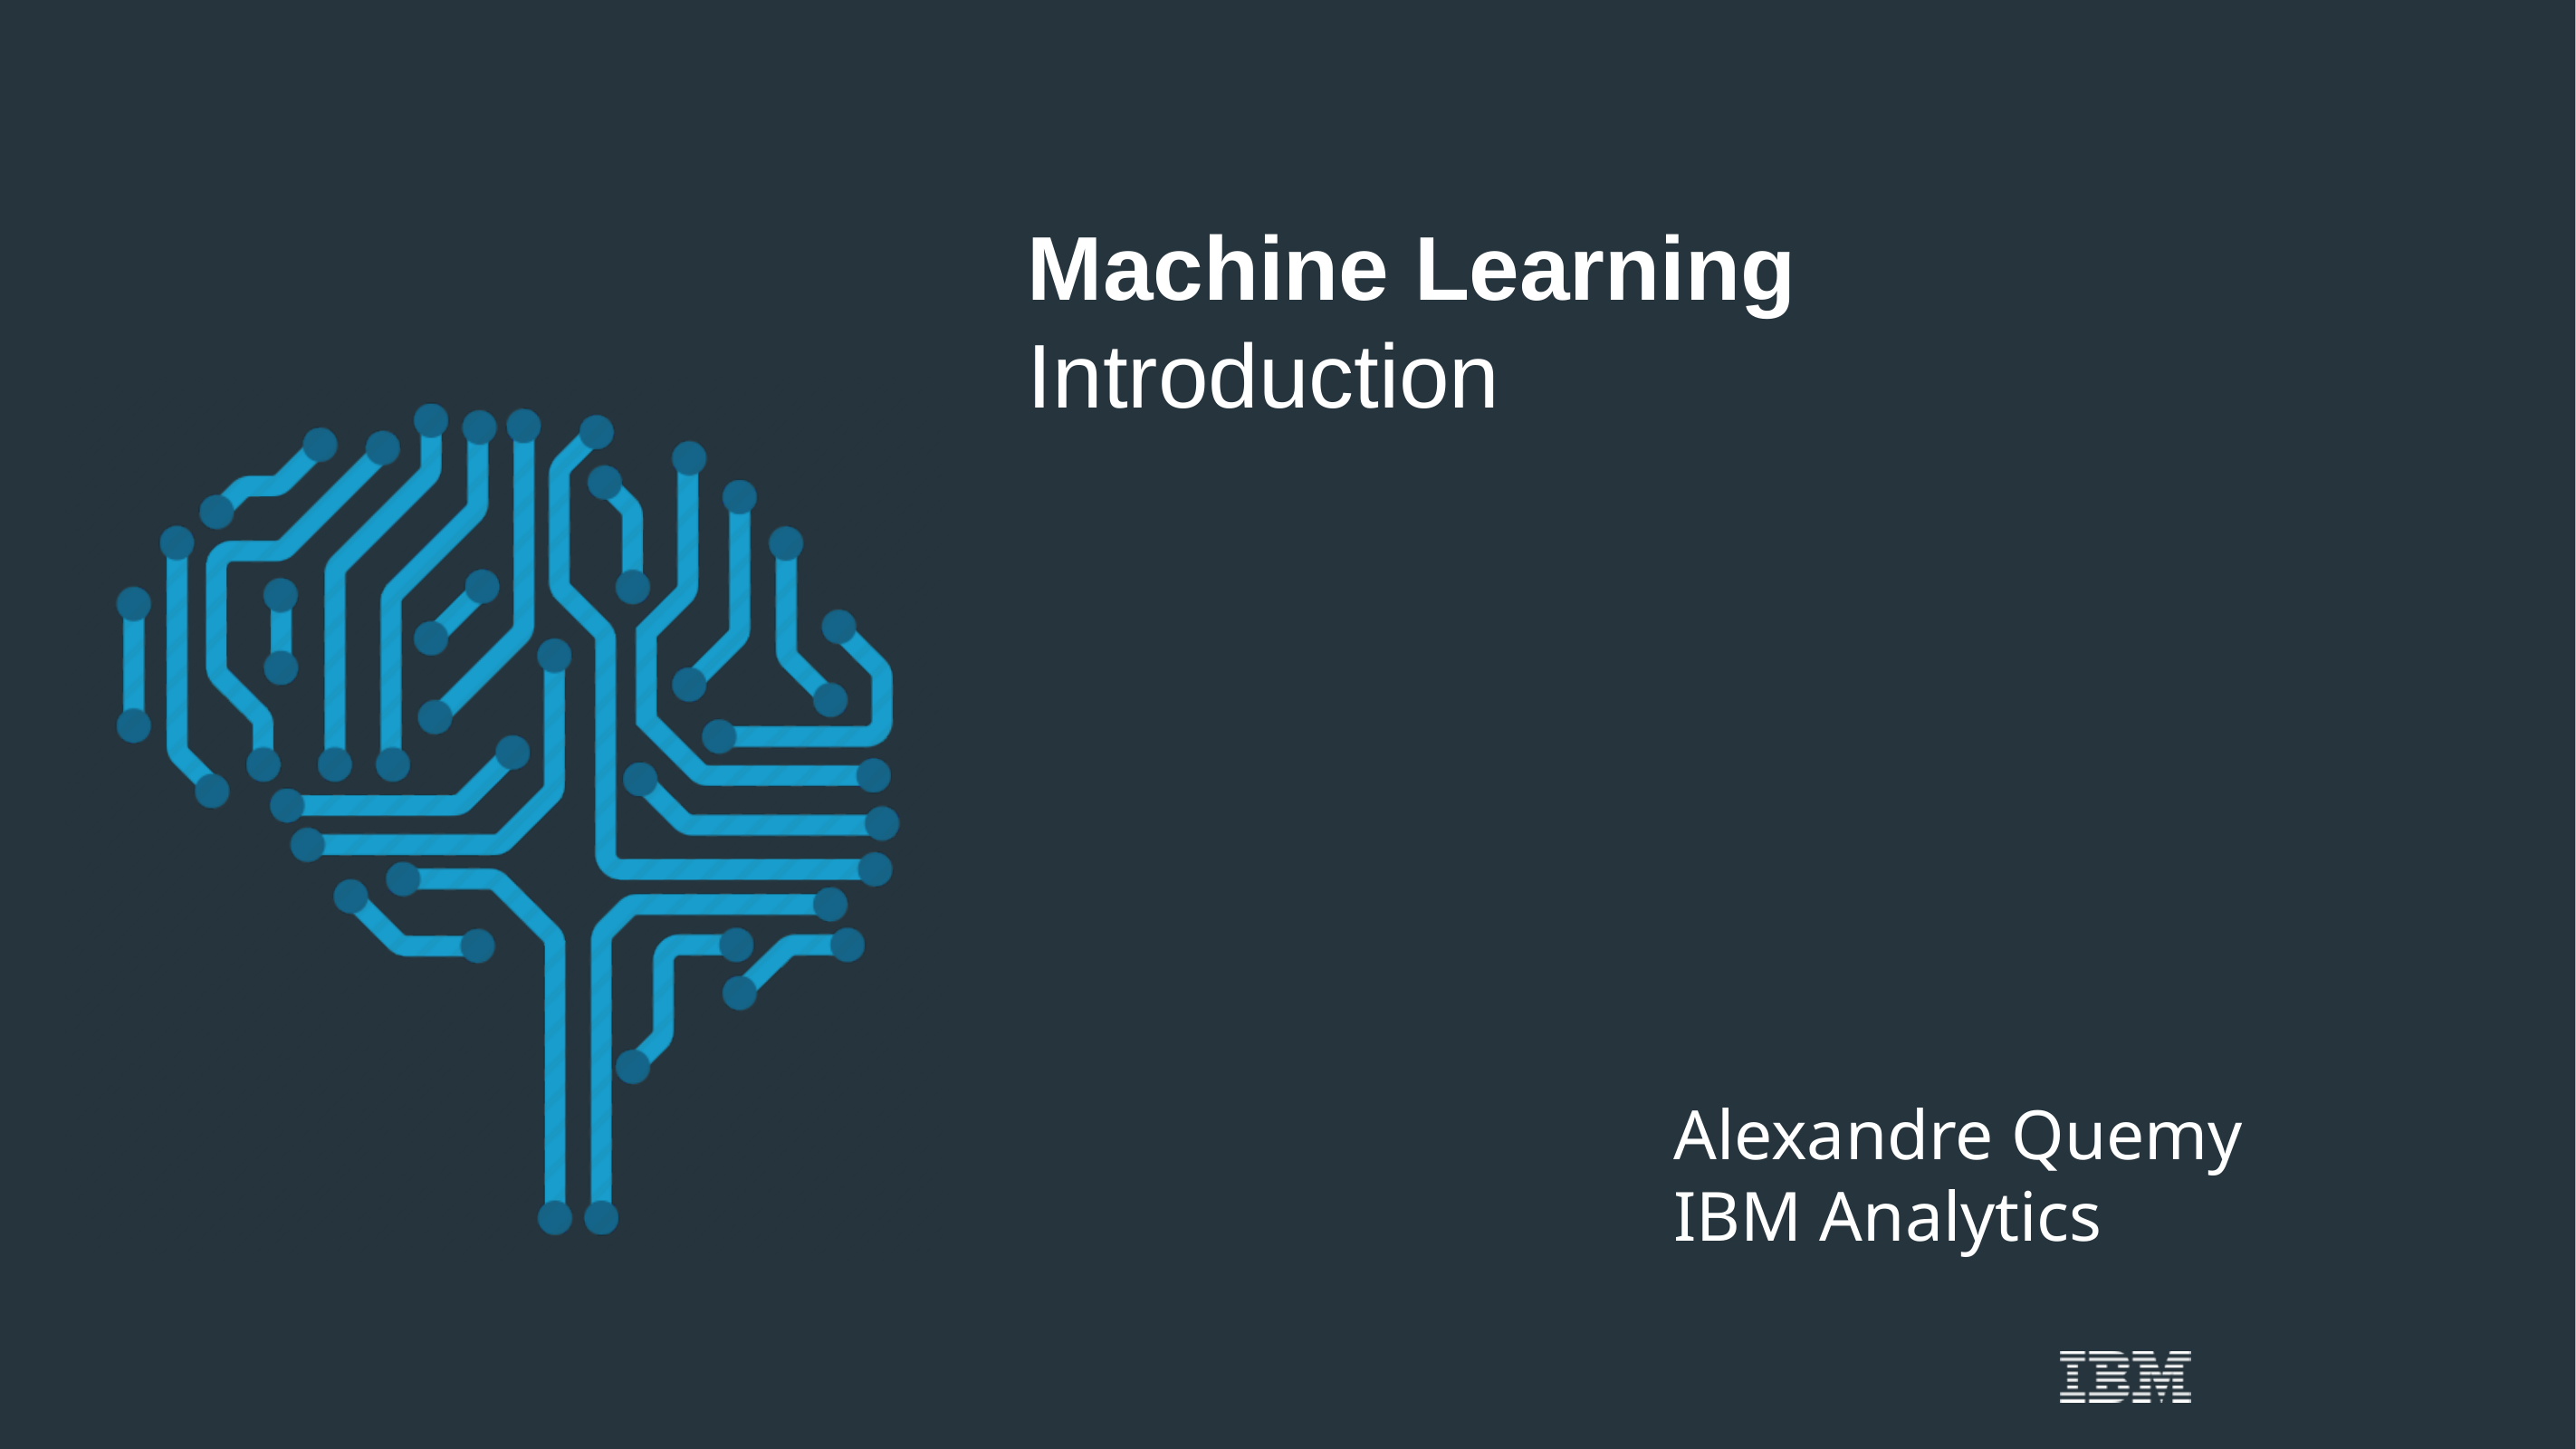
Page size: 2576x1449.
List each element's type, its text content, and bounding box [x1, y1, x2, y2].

picture [64, 376, 953, 1264]
text_box Alexandre Quemy IBM Analytics [1665, 1084, 2576, 1262]
text_box Machine Learning Introduction [1028, 208, 2576, 427]
picture [2060, 1350, 2191, 1403]
